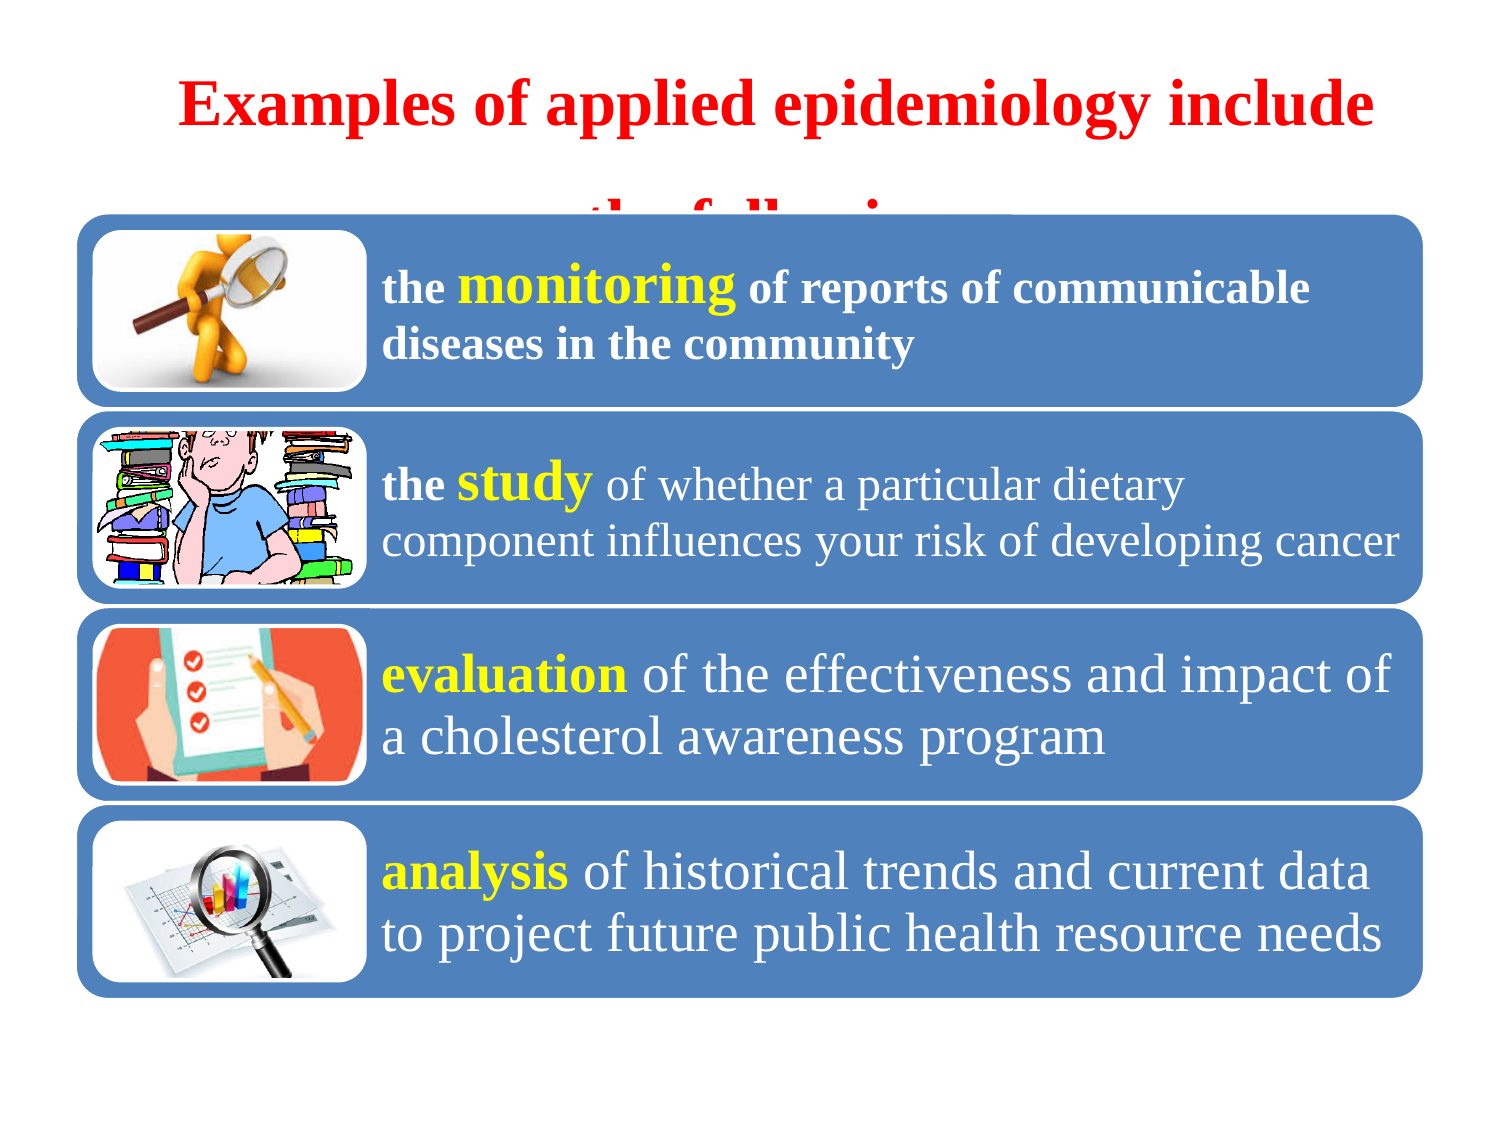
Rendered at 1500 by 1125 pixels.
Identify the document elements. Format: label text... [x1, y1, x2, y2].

title Examples of applied epidemiology include the following: [75, 45, 1425, 211]
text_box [74, 212, 1426, 1001]
